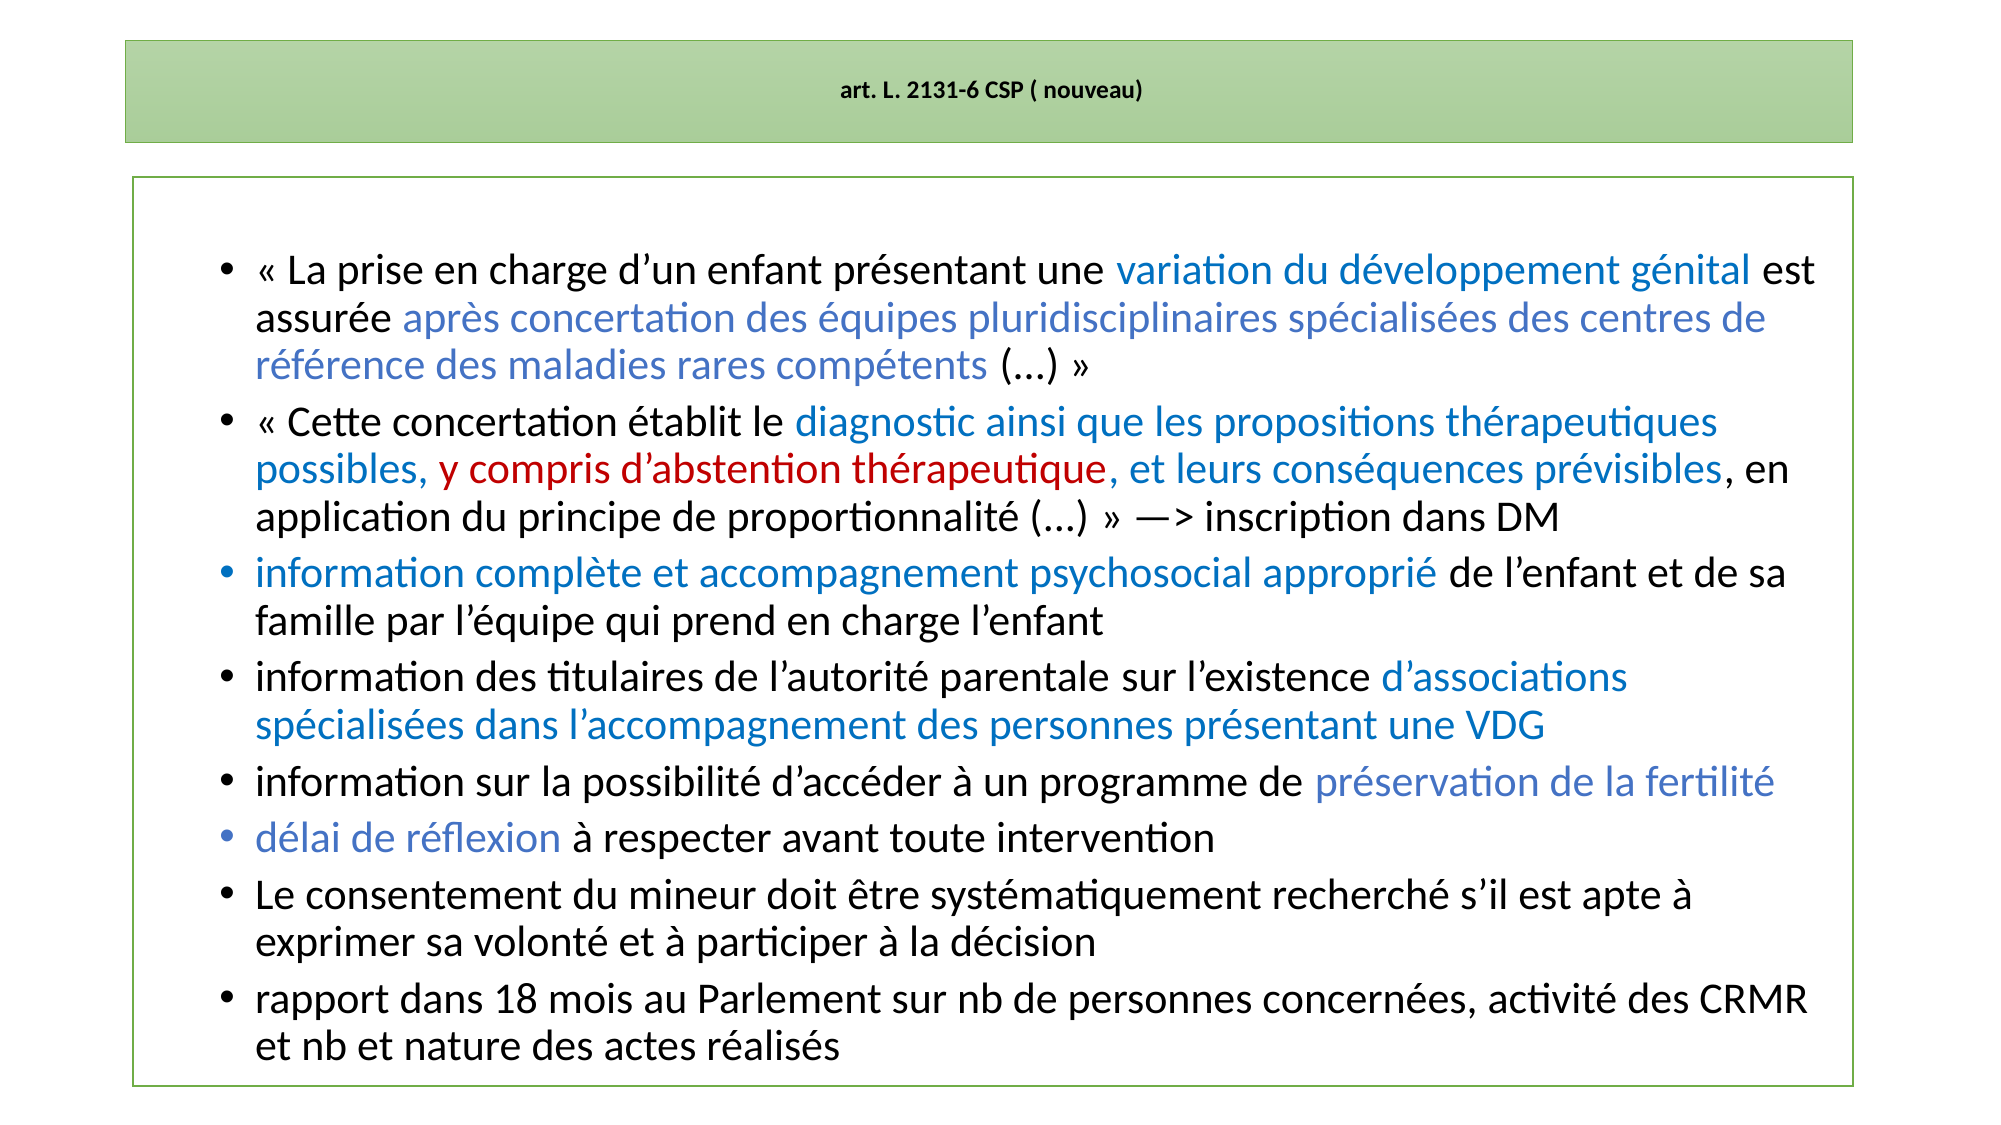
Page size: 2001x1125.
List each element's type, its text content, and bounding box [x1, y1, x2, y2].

title art. L. 2131-6 CSP ( nouveau) [125, 40, 1853, 143]
list « La prise en charge d’un enfant présentant une variation du développement génital est assurée après concertation des équipes pluridisciplinaires spécialisées des centres de référence des maladies rares compétents (...) » « Cette concertation établit le diagnostic ainsi que les propositions thérapeutiques possibles, y compris d’abstention thérapeutique, et leurs conséquences prévisibles, en application du principe de proportionnalité (...) » —> inscription dans DM information complète et accompagnement psychosocial approprié de l’enfant et de sa famille par l’équipe qui prend en charge l’enfant information des titulaires de l’autorité parentale sur l’existence d’associations spécialisées dans l’accompagnement des personnes présentant une VDG information sur la possibilité d’accéder à un programme de préservation de la fertilité délai de réflexion à respecter avant toute intervention Le consentement du mineur doit être systématiquement recherché s’il est apte à exprimer sa volonté et à participer à la décision rapport dans 18 mois au Parlement sur nb de personnes concernées, activité des CRMR et nb et nature des actes réalisés [132, 176, 1854, 1087]
